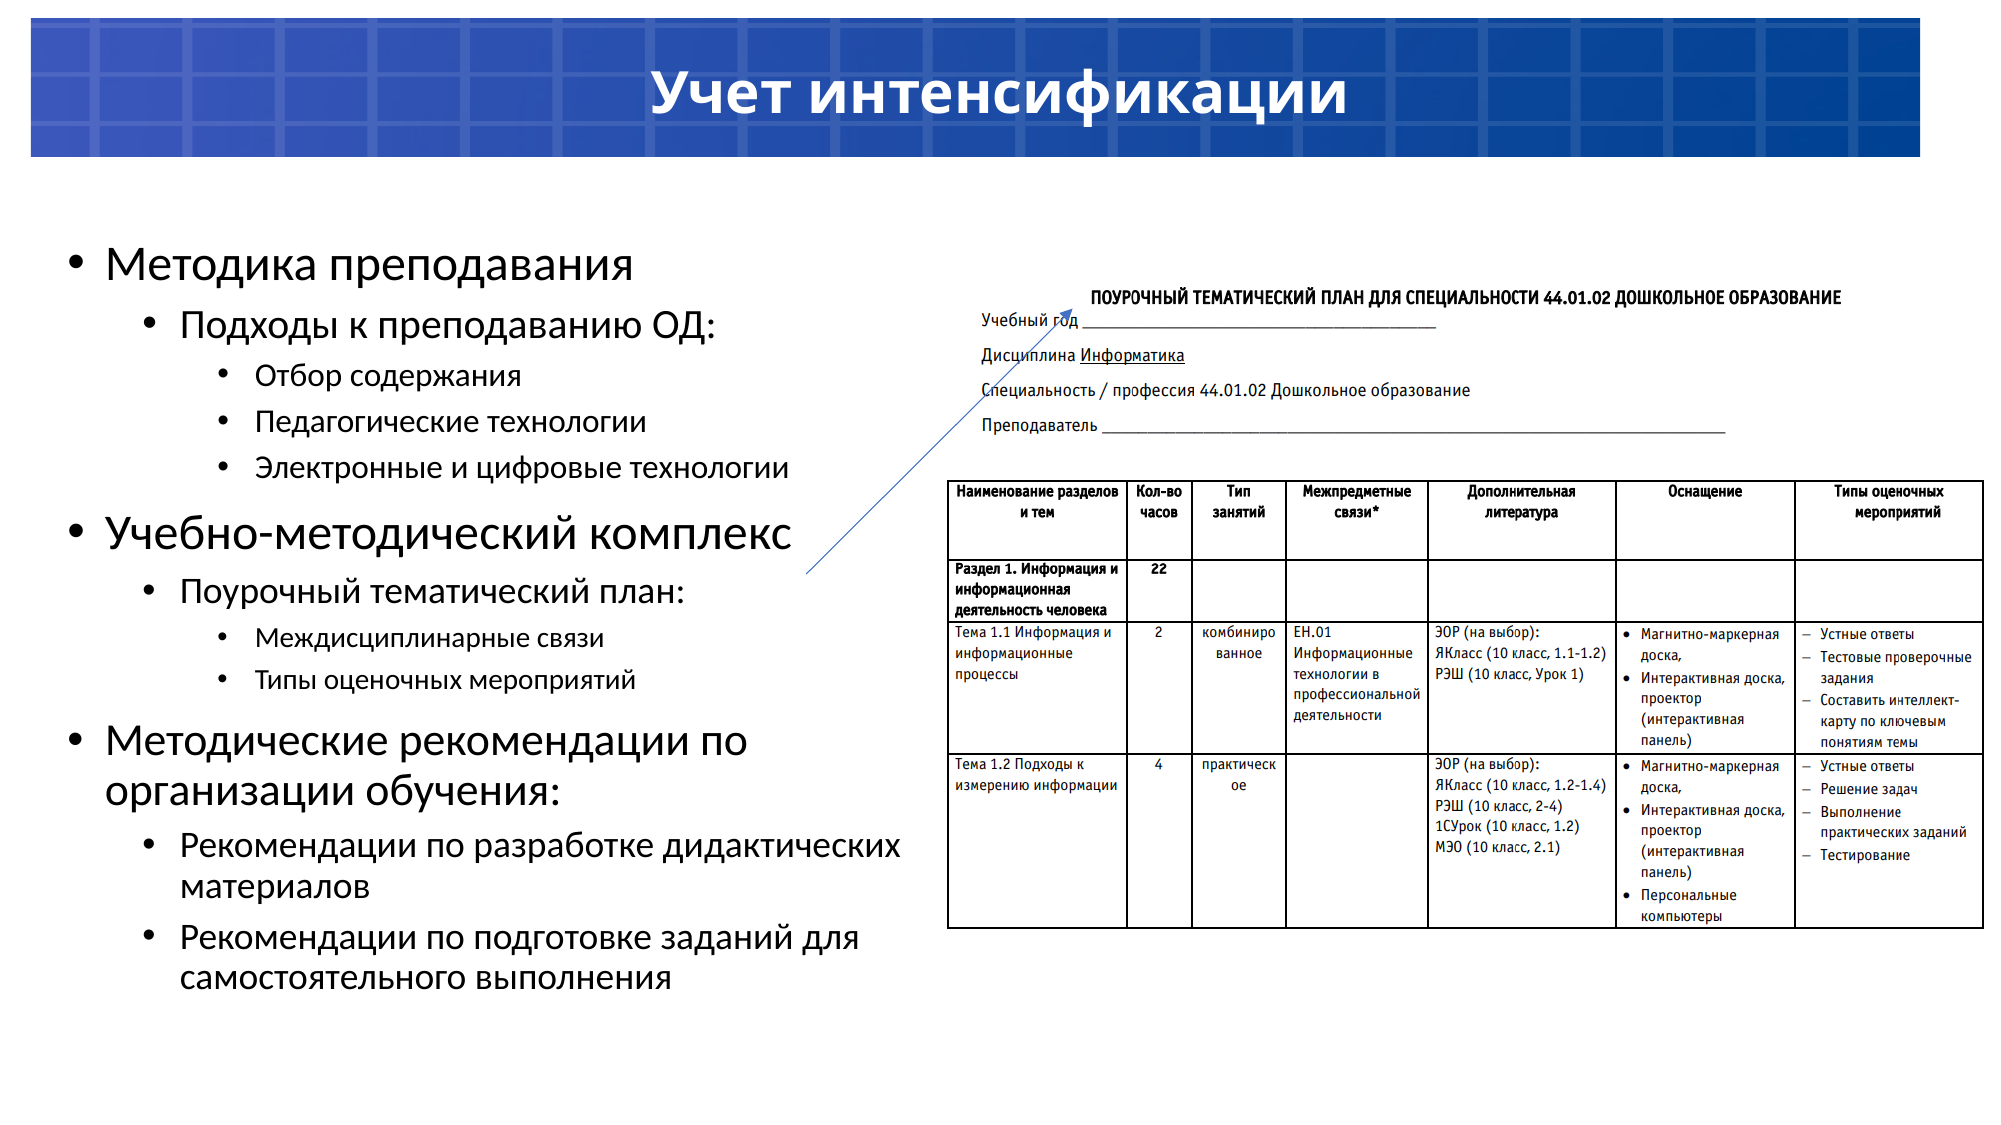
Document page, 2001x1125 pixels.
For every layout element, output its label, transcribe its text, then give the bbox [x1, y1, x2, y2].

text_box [806, 308, 1073, 574]
list Методика преподавания Подходы к преподаванию ОД: Отбор содержания Педагогические технологии Электронные и цифровые технологии Учебно-методический комплекс Поурочный тематический план: Междисциплинарные связи Типы оценочных мероприятий Методические рекомендации по организации обучения: Рекомендации по разработке дидактических материалов Рекомендации по подготовке заданий для самостоятельного выполнения [52, 230, 928, 1030]
picture [30, 18, 1921, 157]
picture [927, 250, 1989, 937]
